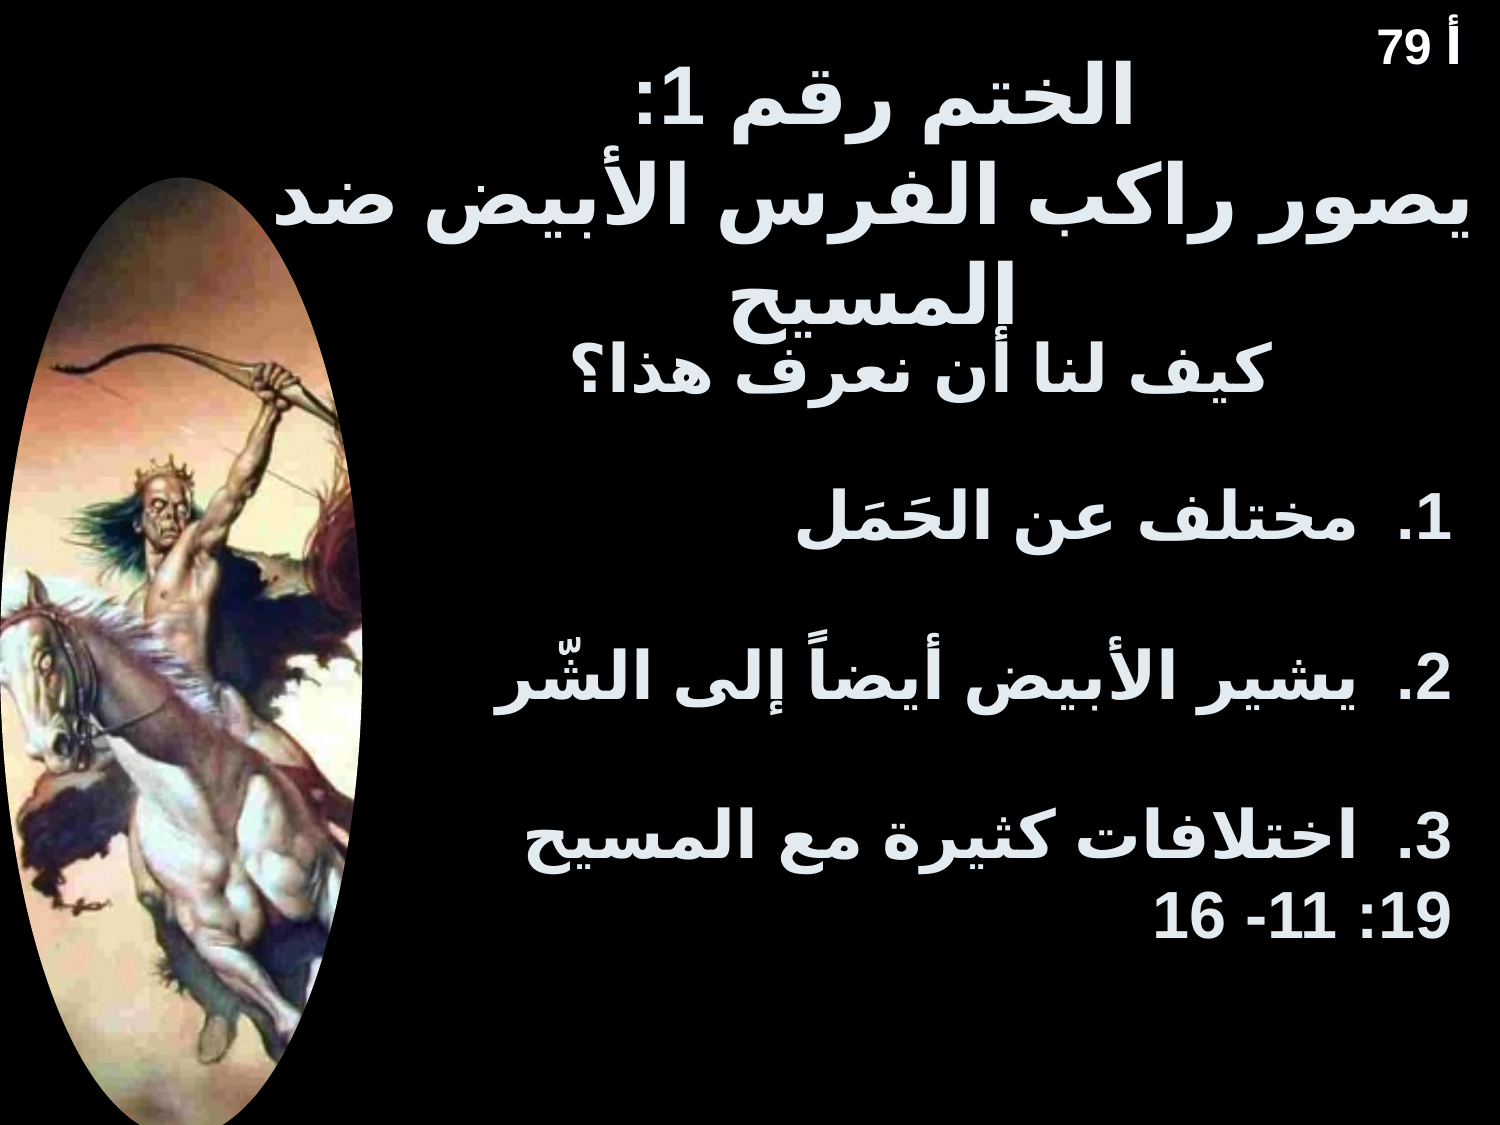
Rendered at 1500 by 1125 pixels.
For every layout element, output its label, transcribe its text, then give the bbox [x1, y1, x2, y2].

text_box 1. مختلف عن الحَمَل 2. يشير الأبيض أيضاً إلى الشّر 3. اختلافات كثيرة مع المسيح 19: 11- 16 [423, 426, 1468, 999]
text_box كيف لنا أن نعرف هذا؟ [366, 322, 1500, 408]
picture [0, 177, 363, 1125]
text_box 79 أ [1361, 6, 1478, 83]
title الختم رقم 1: يصور راكب الفرس الأبيض ضد المسيح [251, 59, 1495, 322]
